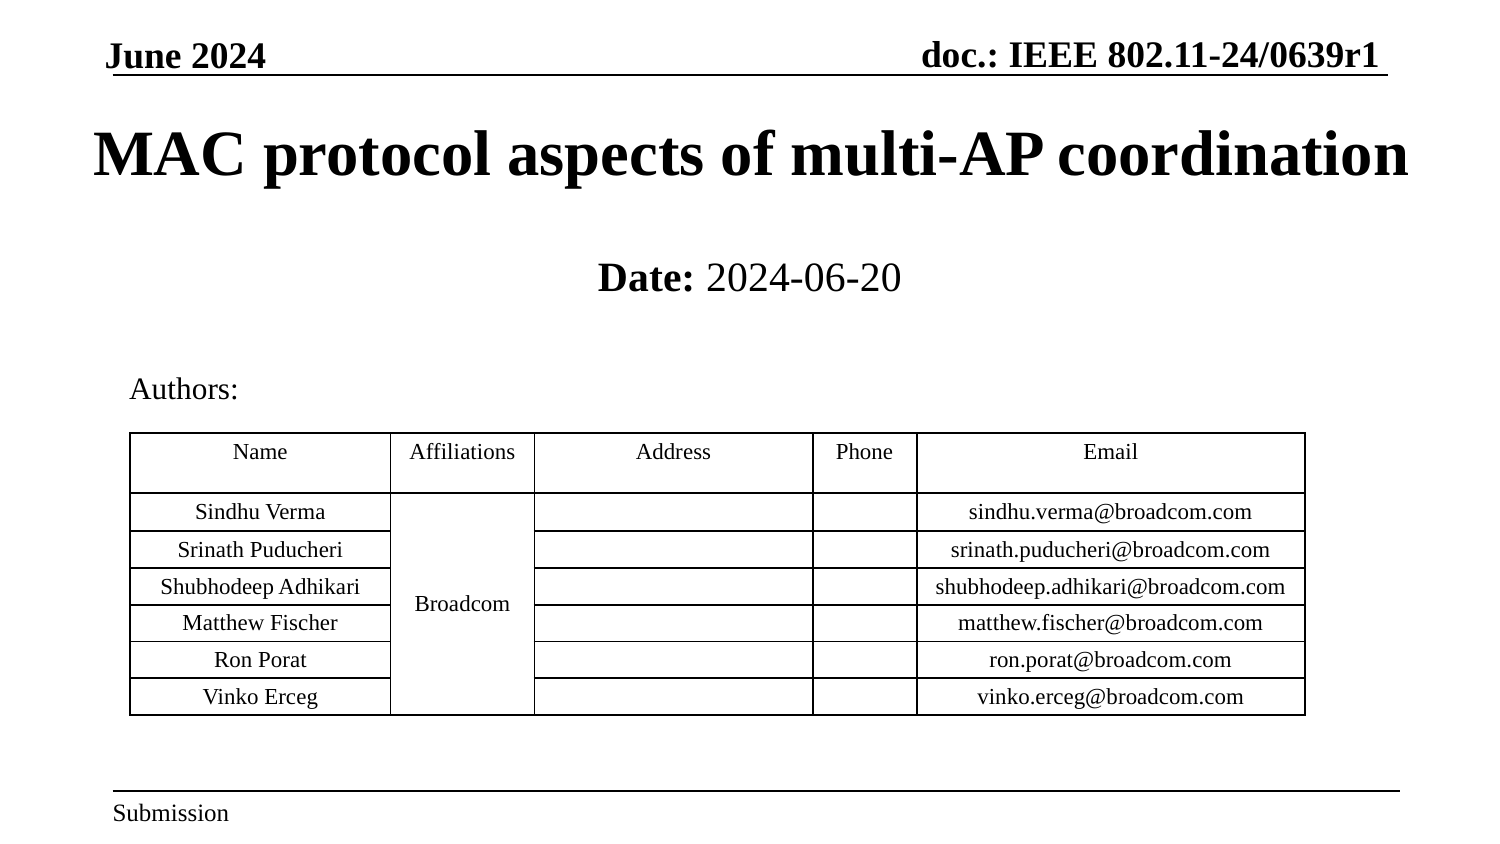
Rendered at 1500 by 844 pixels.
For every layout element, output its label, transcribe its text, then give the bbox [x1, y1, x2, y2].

table_cell Srinath Puducheri [131, 532, 390, 567]
table_cell shubhodeep.adhikari@broadcom.com [918, 569, 1304, 604]
table_cell [535, 494, 812, 530]
table_cell Sindhu Verma [131, 494, 390, 530]
table_cell [535, 679, 812, 714]
table_cell vinko.erceg@broadcom.com [918, 679, 1304, 714]
table_cell matthew.fischer@broadcom.com [918, 606, 1304, 641]
table_cell [535, 642, 812, 677]
slide_number [114, 40, 381, 75]
table_header Email [918, 434, 1304, 492]
table_cell [814, 642, 916, 677]
table_cell Ron Porat [131, 642, 390, 677]
table_header Affiliations [391, 434, 534, 492]
table_header Phone [814, 434, 916, 492]
table_header Address [535, 434, 812, 492]
title MAC protocol aspects of multi-AP coordination [29, 84, 1474, 216]
list Date: 2024-06-20 [112, 242, 1388, 290]
table_cell [814, 679, 916, 714]
table_cell [535, 569, 812, 604]
table_cell Vinko Erceg [131, 679, 390, 714]
table_cell [814, 606, 916, 641]
table_cell Matthew Fischer [131, 606, 390, 641]
table_cell [535, 606, 812, 641]
table_cell [535, 532, 812, 567]
table_cell ron.porat@broadcom.com [918, 642, 1304, 677]
table_cell Broadcom [391, 494, 534, 714]
table_cell sindhu.verma@broadcom.com [918, 494, 1304, 530]
text_box Authors: [117, 363, 296, 411]
table_cell [814, 569, 916, 604]
table_cell [814, 532, 916, 567]
table_header Name [131, 434, 390, 492]
table_cell srinath.puducheri@broadcom.com [918, 532, 1304, 567]
table_cell [814, 494, 916, 530]
table_cell Shubhodeep Adhikari [131, 569, 390, 604]
